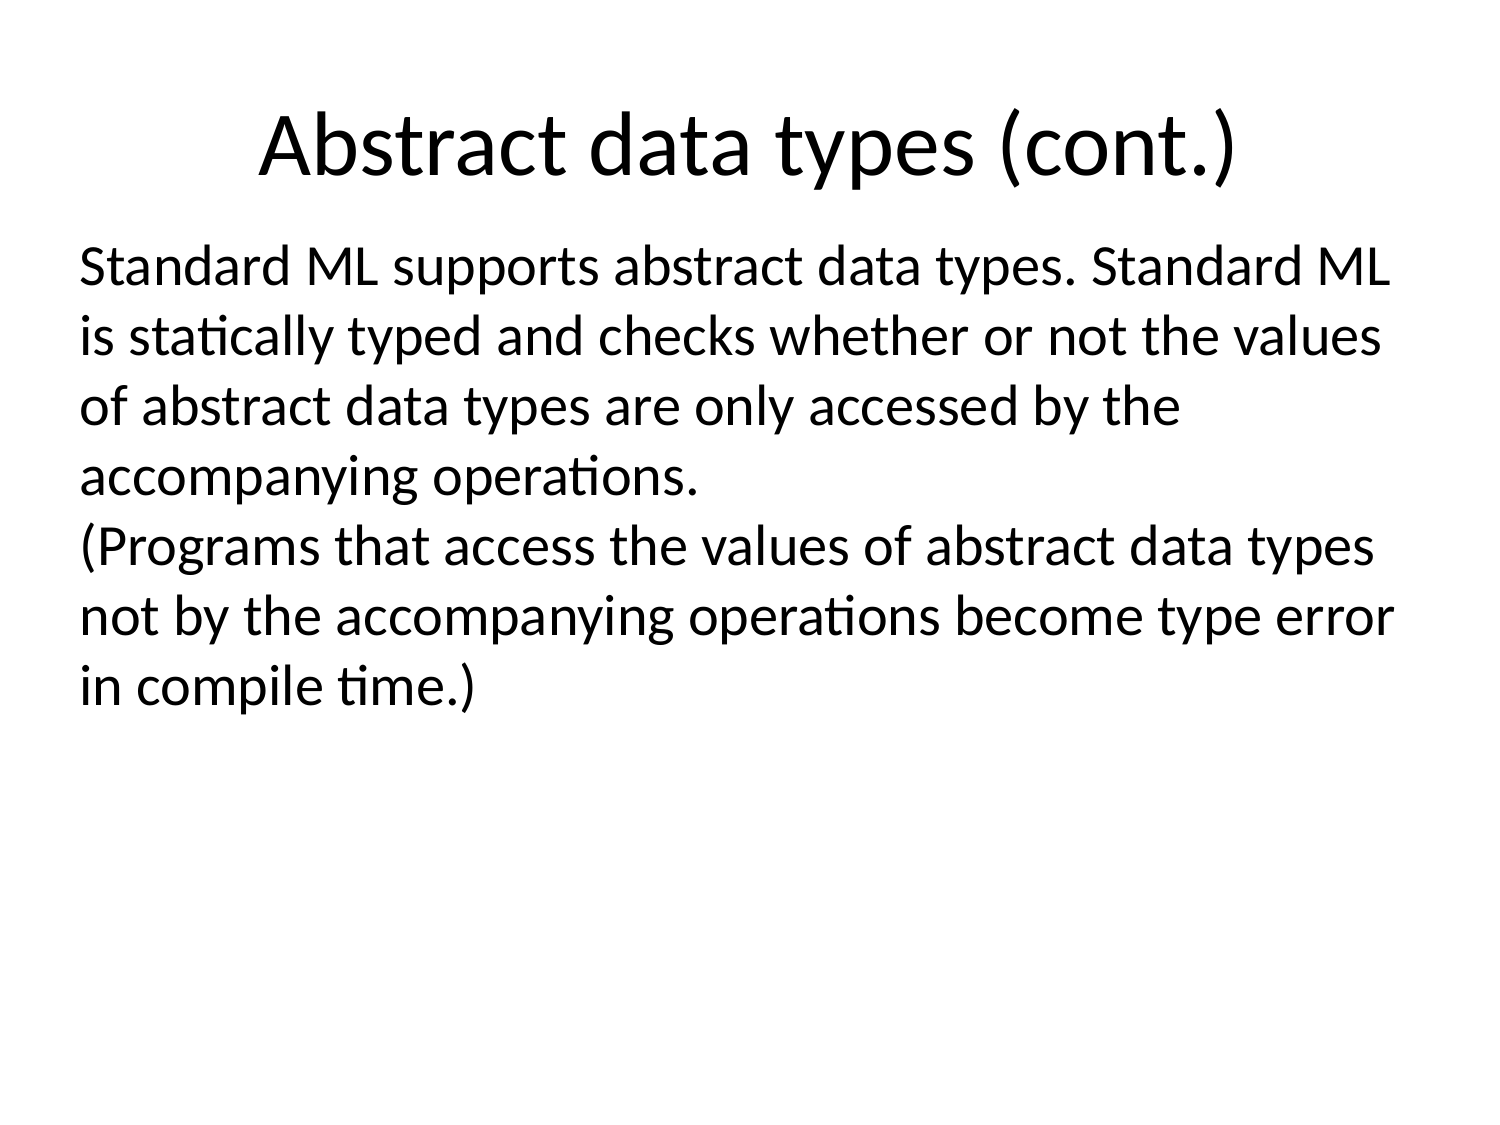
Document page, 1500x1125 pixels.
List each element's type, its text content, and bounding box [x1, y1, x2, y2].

text_box Standard ML supports abstract data types. Standard ML is statically typed and checks whether or not the values of abstract data types are only accessed by the accompanying operations. (Programs that access the values of abstract data types not by the accompanying operations become type error in compile time.) [64, 219, 1447, 725]
title Abstract data types (cont.) [75, 45, 1425, 219]
